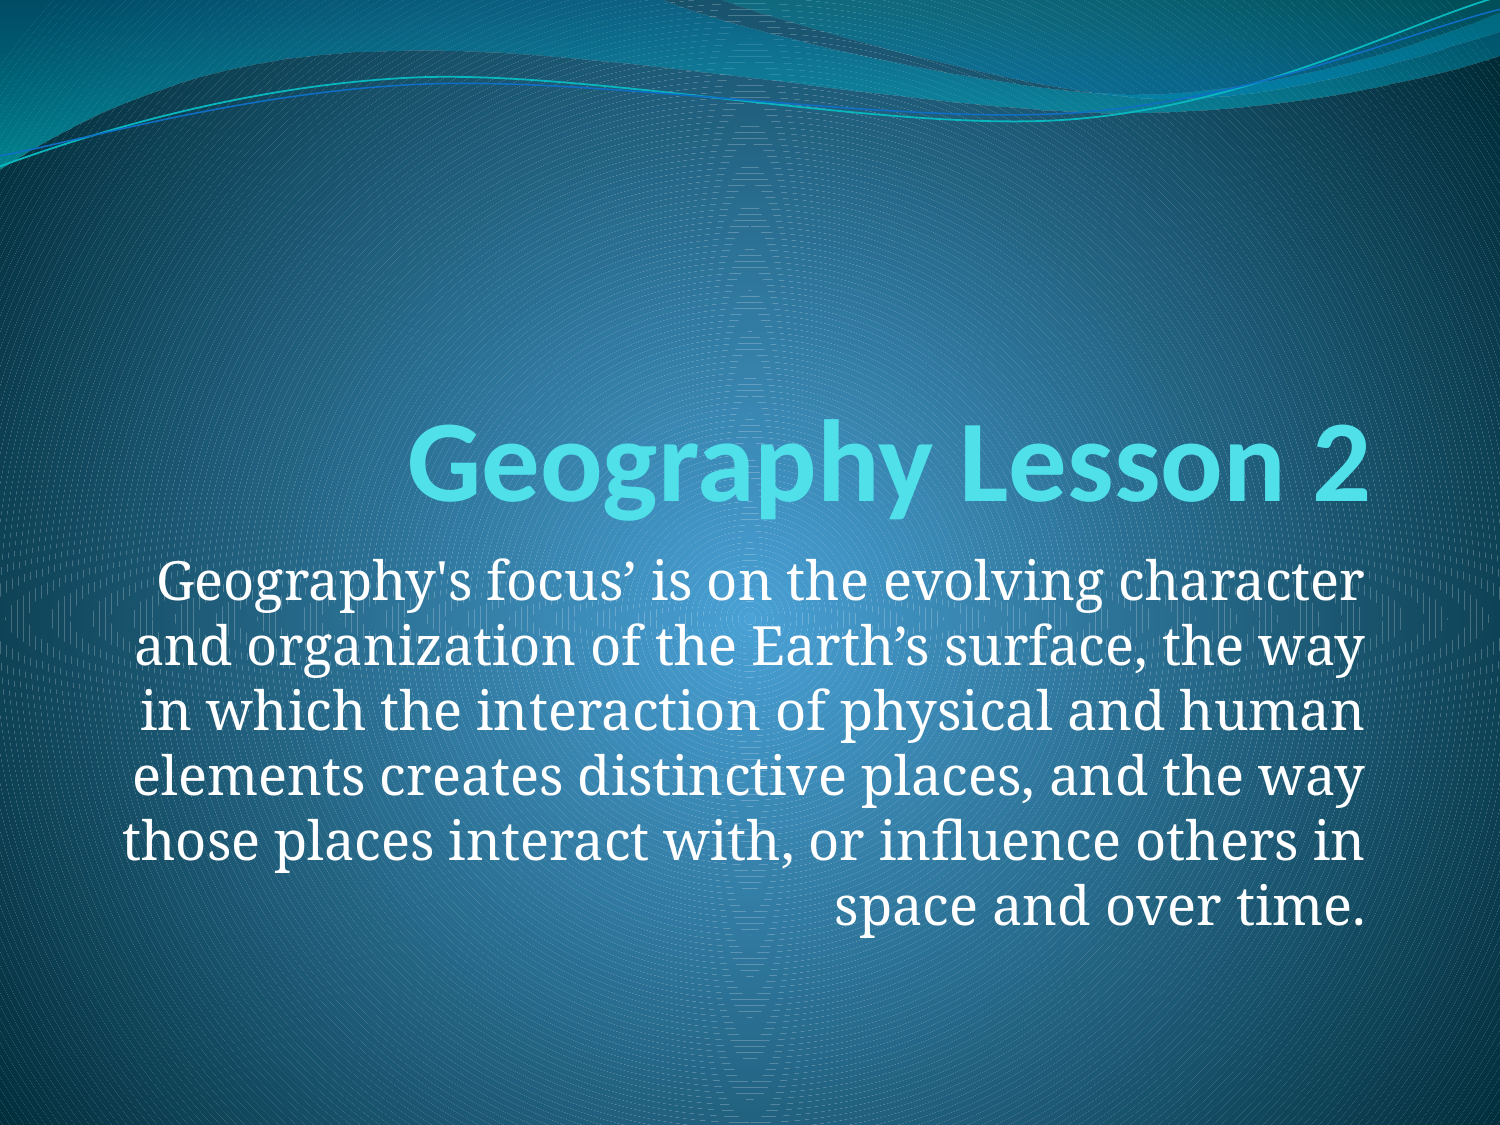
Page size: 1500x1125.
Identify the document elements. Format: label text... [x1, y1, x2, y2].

subtitle Geography's focus’ is on the evolving character and organization of the Earth’s surface, the way in which the interaction of physical and human elements creates distinctive places, and the way those places interact with, or influence others in space and over time. [88, 538, 1377, 1012]
title Geography Lesson 2 [87, 224, 1376, 525]
